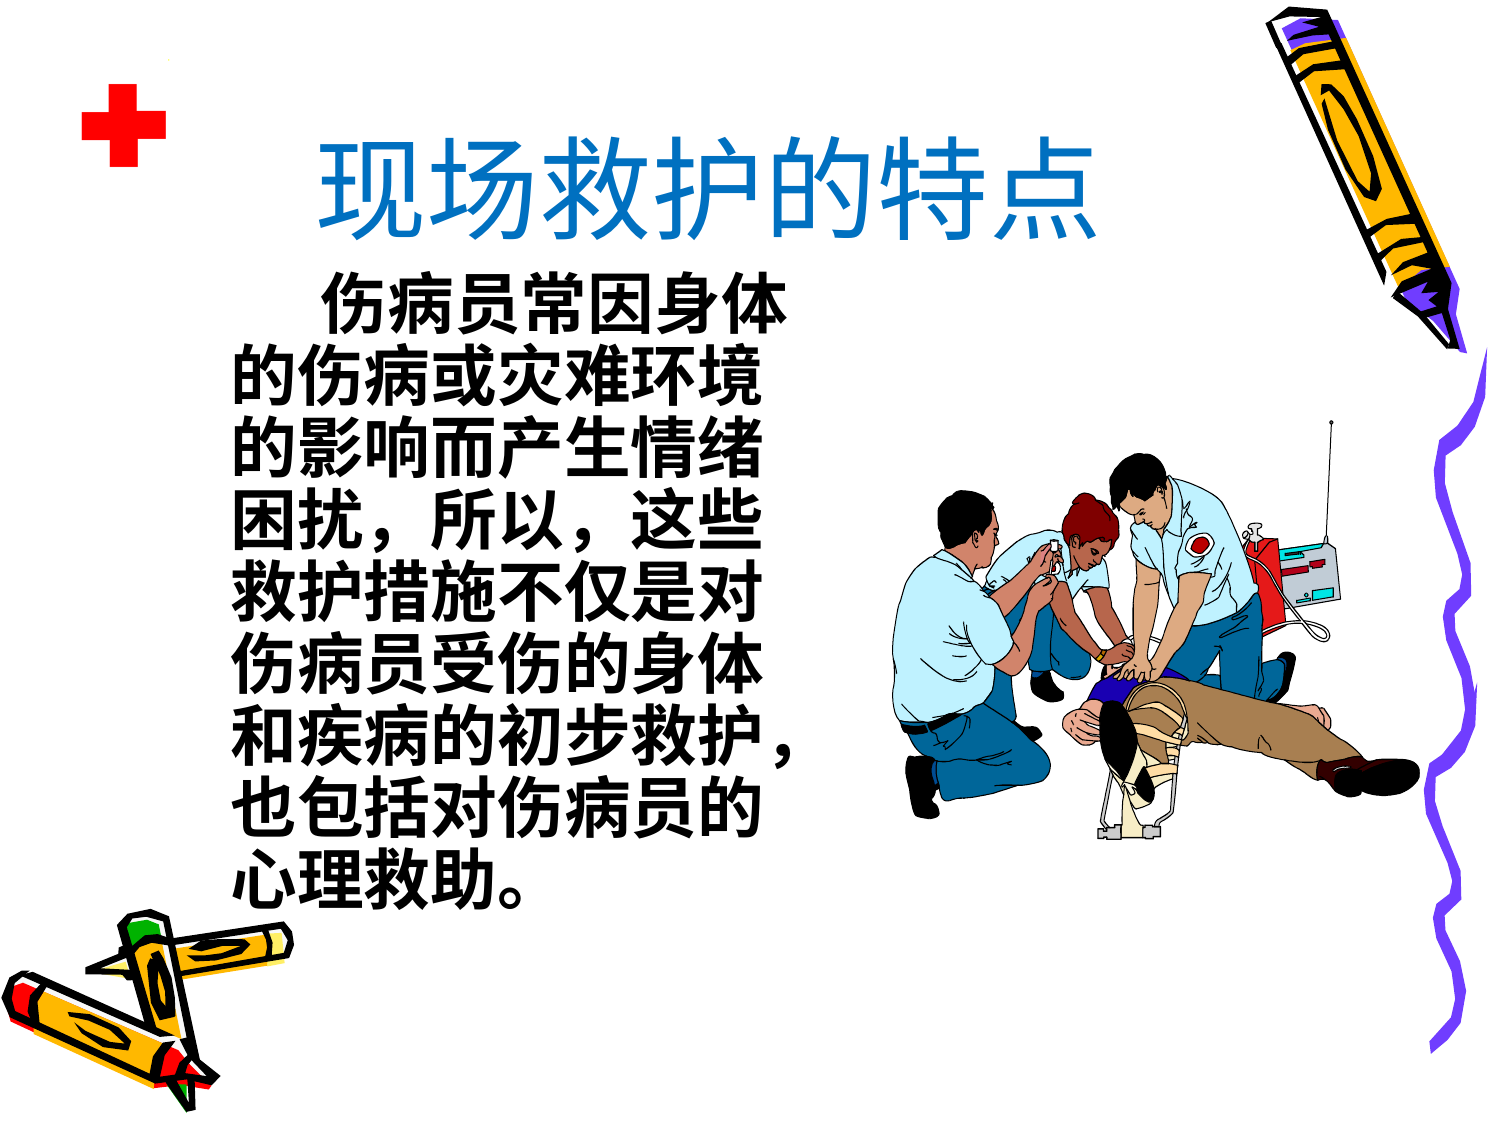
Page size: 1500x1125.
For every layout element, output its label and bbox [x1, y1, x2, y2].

text_box [0, 0, 1500, 1125]
